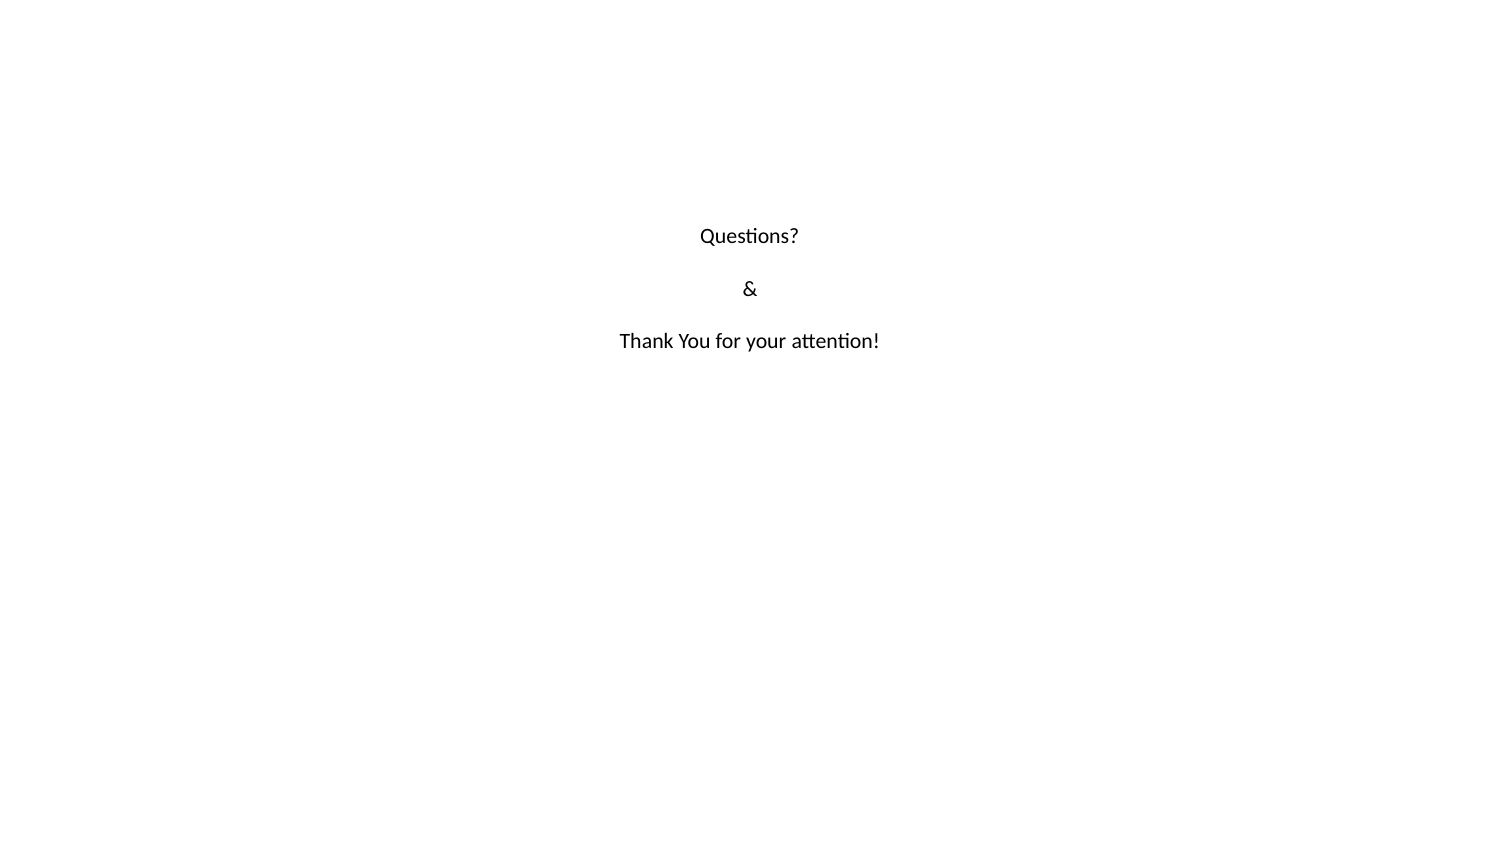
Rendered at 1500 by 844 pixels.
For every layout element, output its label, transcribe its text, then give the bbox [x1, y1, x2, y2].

title Questions? & Thank You for your attention! [75, 102, 1425, 446]
